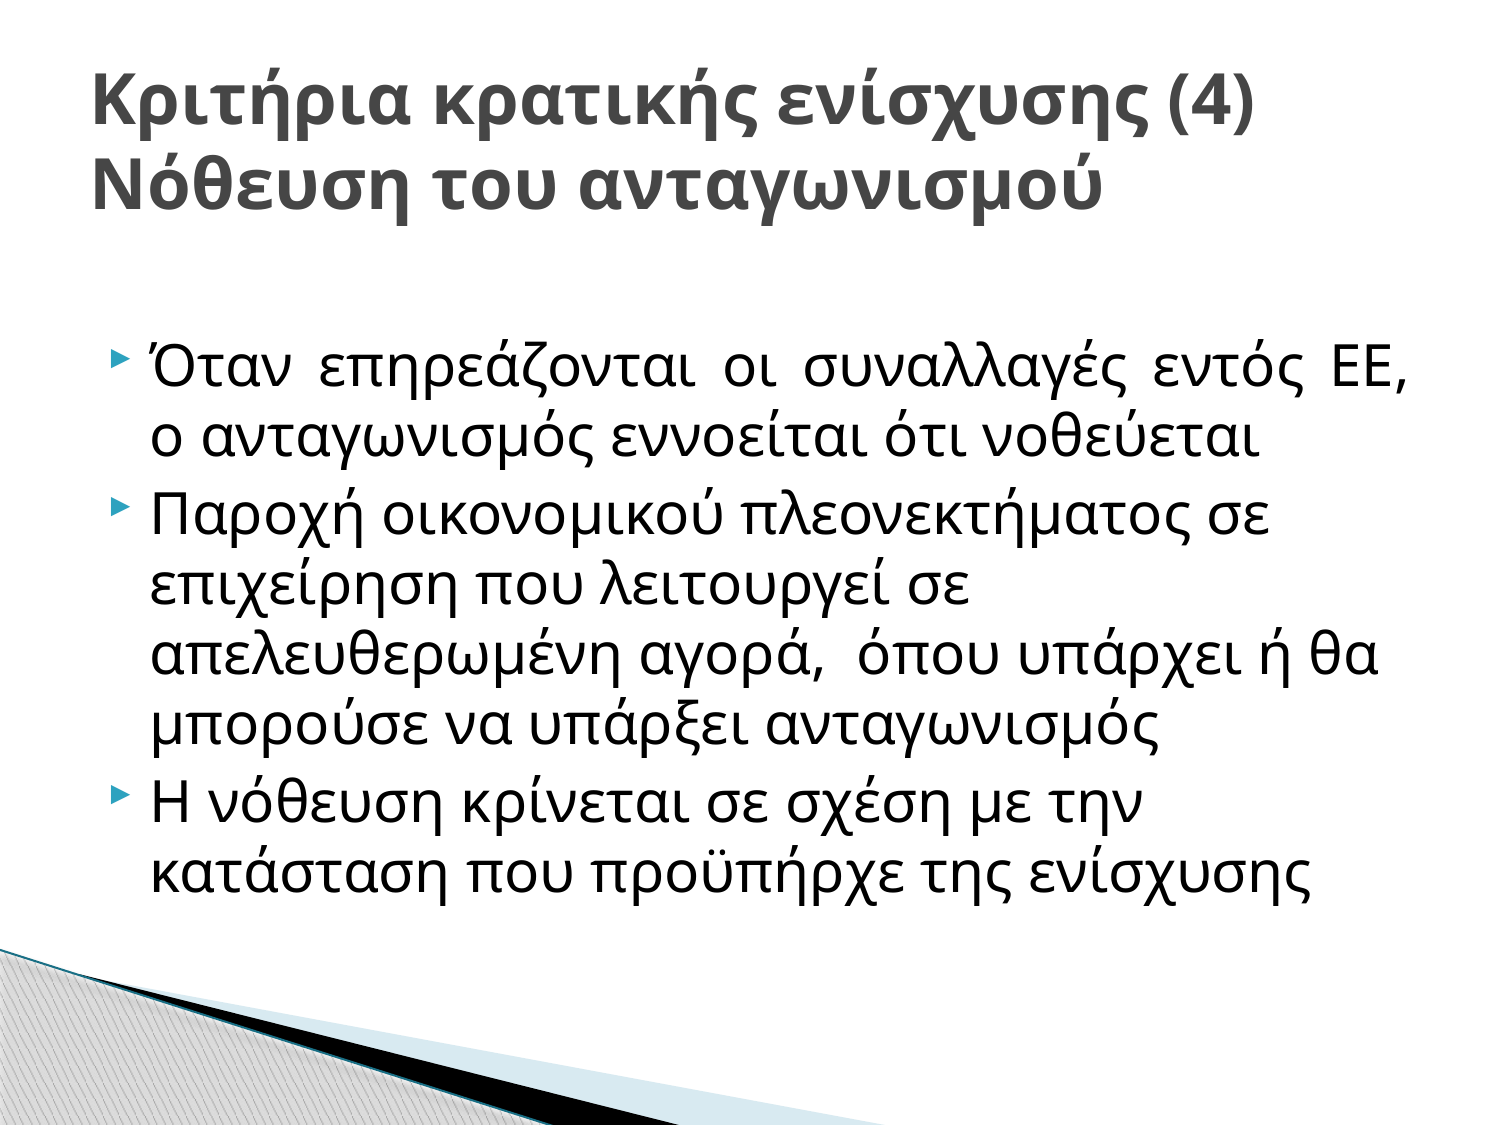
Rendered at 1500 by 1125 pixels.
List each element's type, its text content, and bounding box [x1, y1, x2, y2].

list Όταν επηρεάζονται οι συναλλαγές εντός ΕΕ, ο ανταγωνισμός εννοείται ότι νοθεύεται Παροχή οικονομικού πλεονεκτήματος σε επιχείρηση που λειτουργεί σε απελευθερωμένη αγορά, όπου υπάρχει ή θα μπορούσε να υπάρξει ανταγωνισμός Η νόθευση κρίνεται σε σχέση με την κατάσταση που προϋπήρχε της ενίσχυσης [75, 243, 1425, 986]
title Κριτήρια κρατικής ενίσχυσης (4) Νόθευση του ανταγωνισμού [75, 45, 1425, 233]
